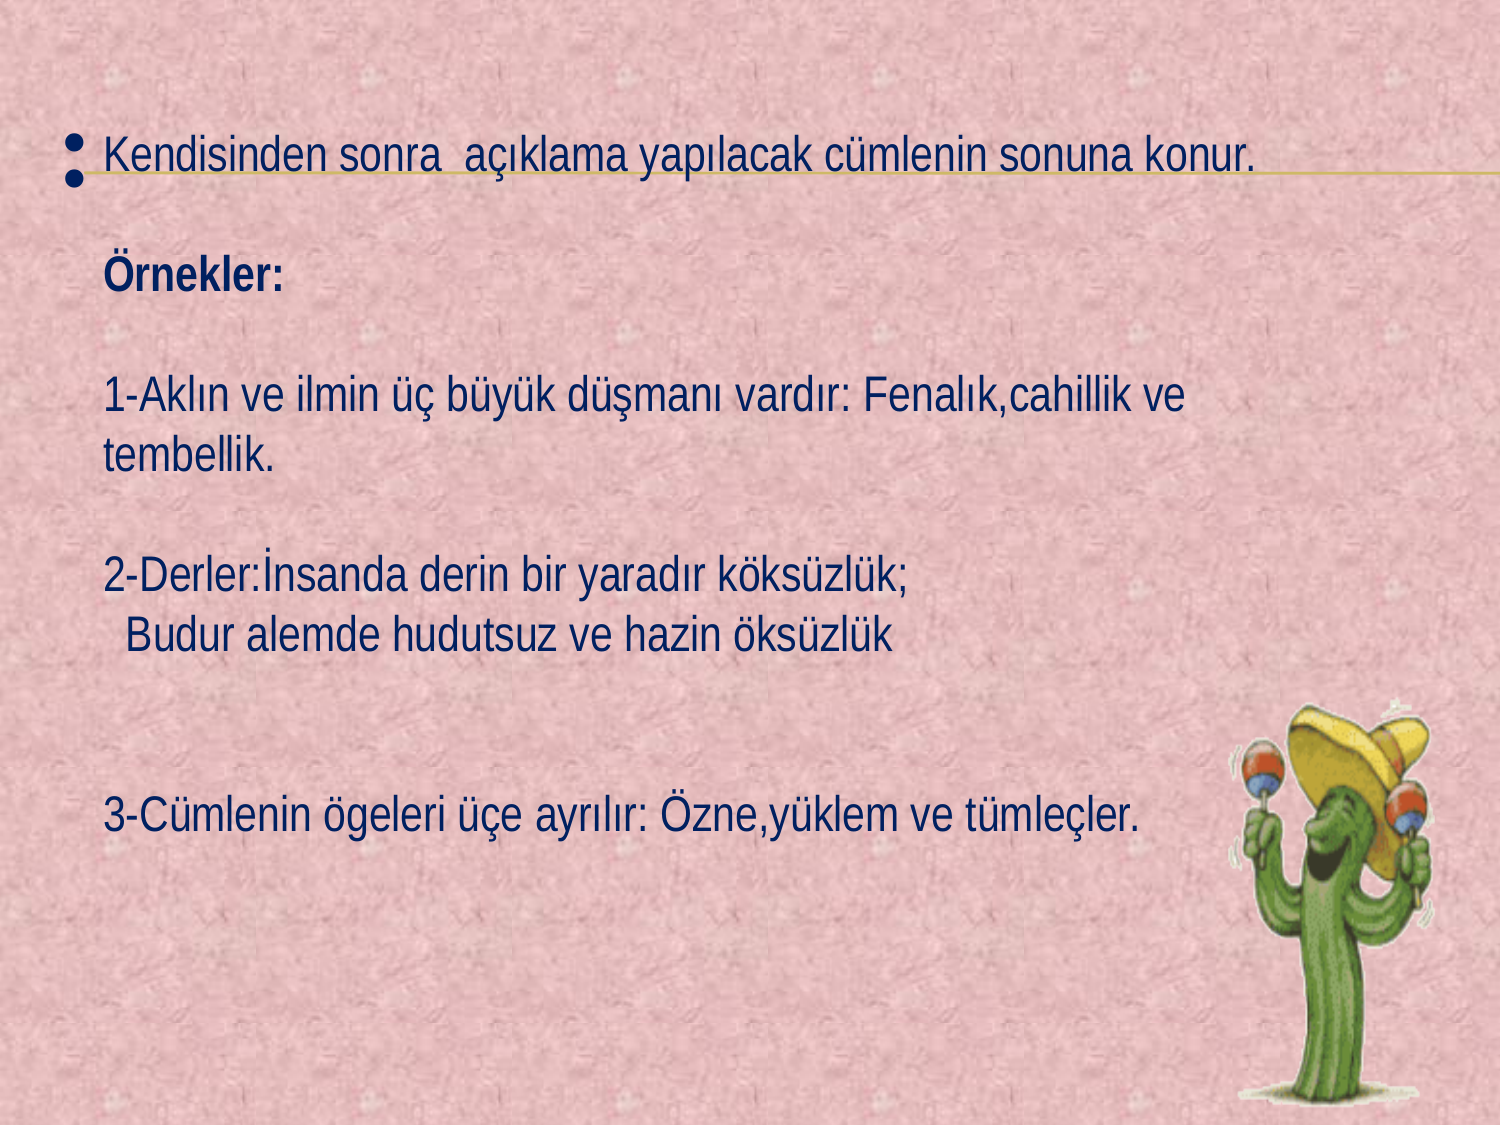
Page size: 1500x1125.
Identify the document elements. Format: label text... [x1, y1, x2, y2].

text_box : [41, 66, 109, 217]
text_box Kendisinden sonra açıklama yapılacak cümlenin sonuna konur. Örnekler: 1-Aklın ve ilmin üç büyük düşmanı vardır: Fenalık,cahillik ve tembellik. 2-Derler:İnsanda derin bir yaradır köksüzlük; Budur alemde hudutsuz ve hazin öksüzlük 3-Cümlenin ögeleri üçe ayrılır: Özne,yüklem ve tümleçler. [88, 113, 1317, 849]
picture [0, 0, 1500, 1125]
picture [1198, 175, 1500, 1125]
